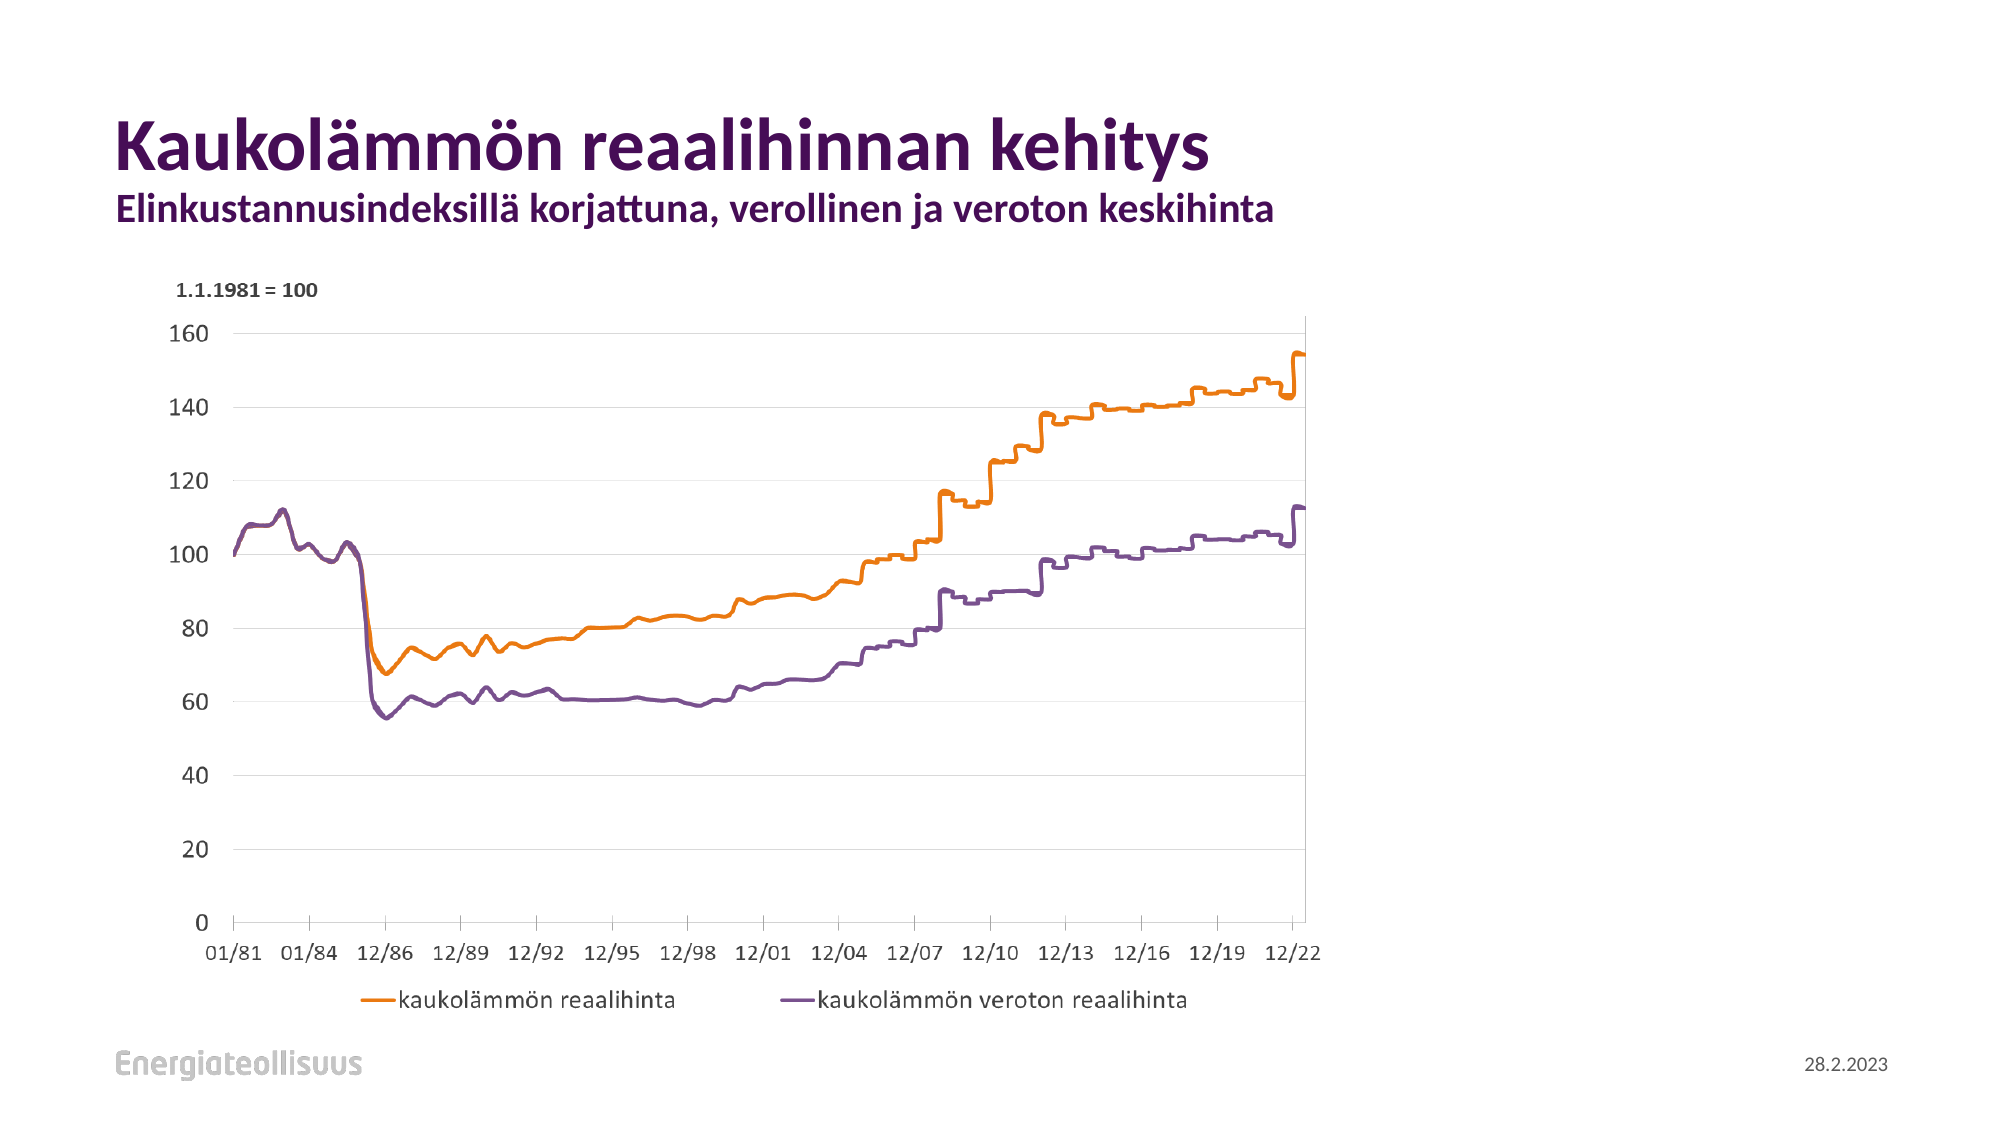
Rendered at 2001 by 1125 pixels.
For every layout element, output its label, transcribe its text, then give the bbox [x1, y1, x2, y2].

picture [154, 256, 1363, 1023]
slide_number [1736, 1042, 1904, 1084]
title Kaukolämmön reaalihinnan kehitys Elinkustannusindeksillä korjattuna, verollinen ja veroton keskihinta [100, 59, 1656, 278]
picture [116, 1050, 362, 1081]
